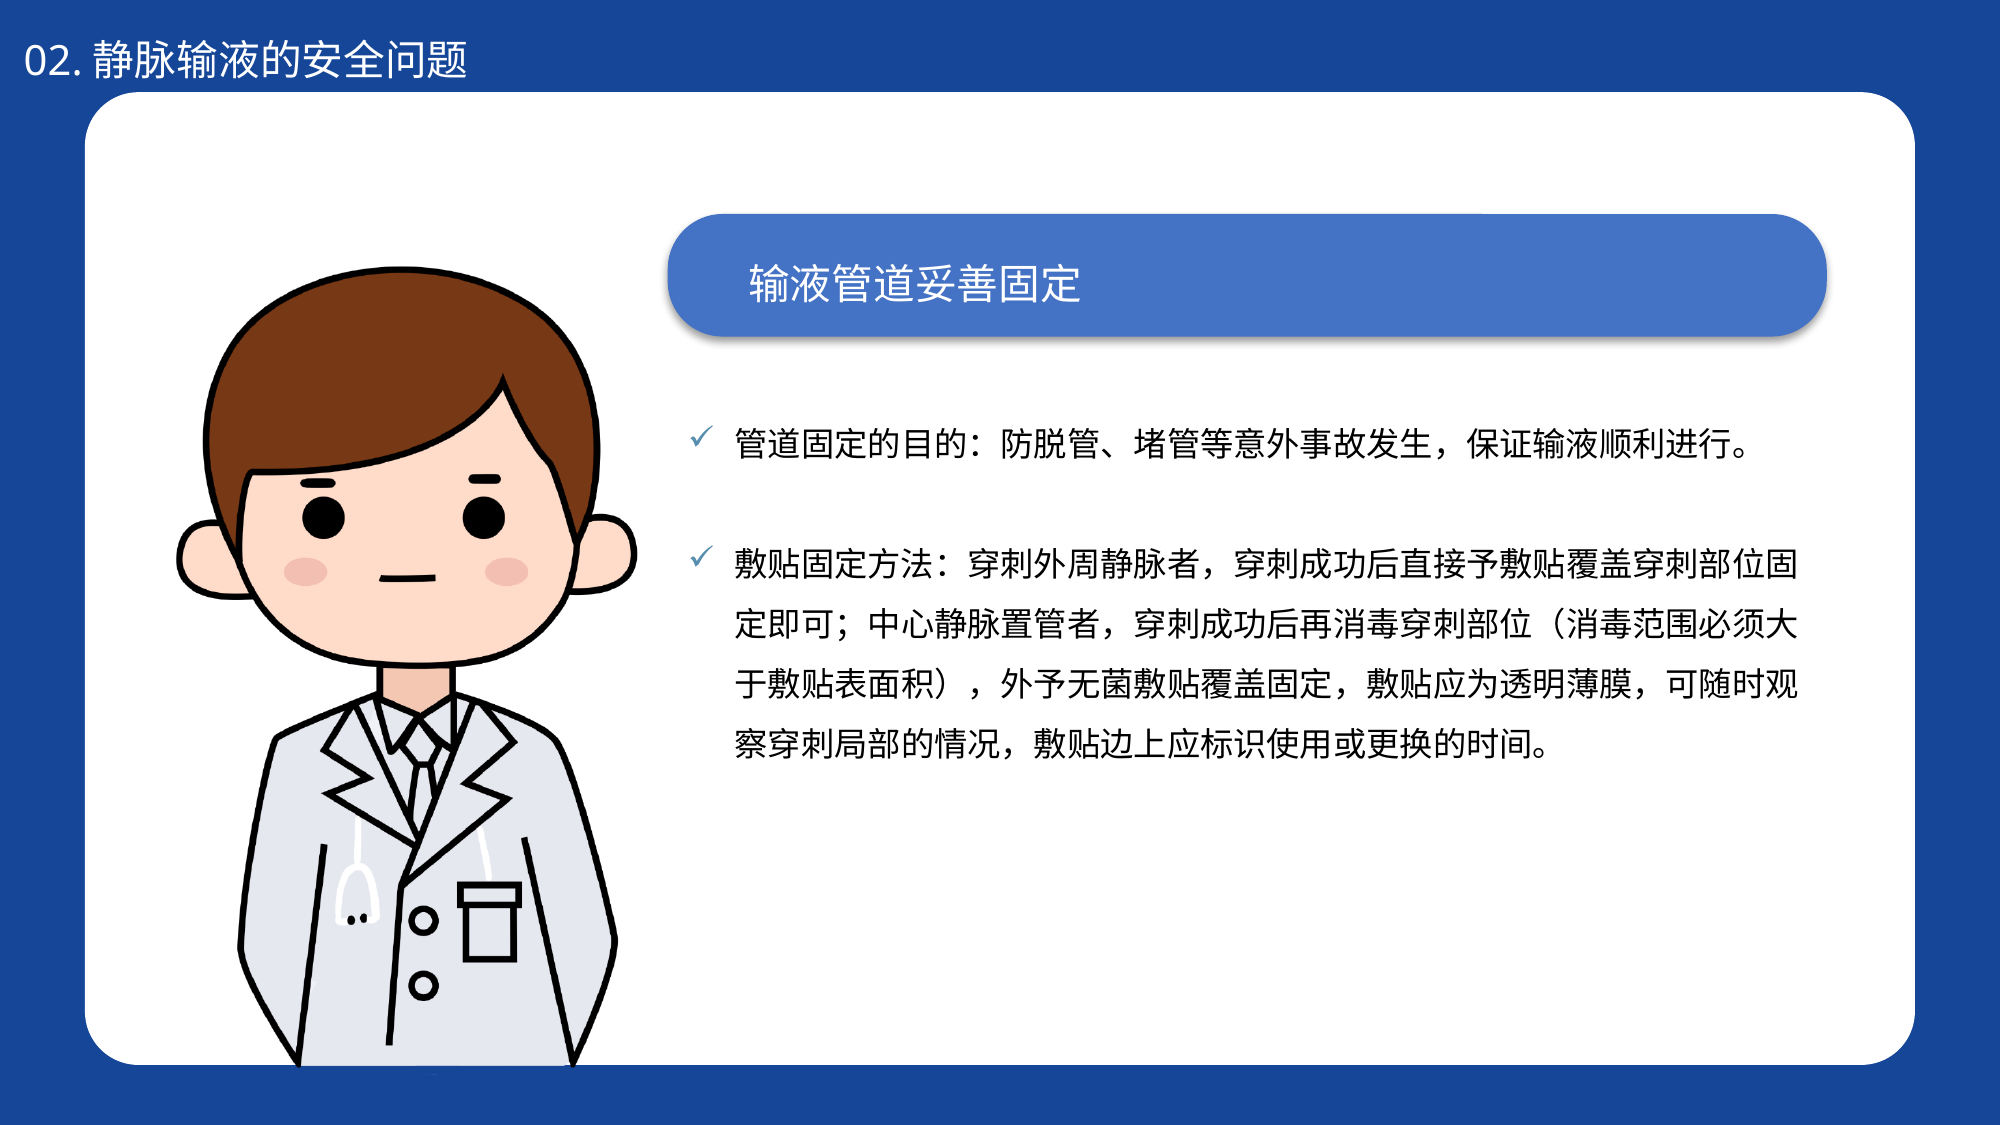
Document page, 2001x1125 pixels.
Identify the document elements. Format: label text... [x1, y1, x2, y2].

text_box 管道固定的目的：防脱管、堵管等意外事故发生，保证输液顺利进行。 敷贴固定方法：穿刺外周静脉者，穿刺成功后直接予敷贴覆盖穿刺部位固定即可；中心静脉置管者，穿刺成功后再消毒穿刺部位（消毒范围必须大于敷贴表面积），外予无菌敷贴覆盖固定，敷贴应为透明薄膜，可随时观察穿刺局部的情况，敷贴边上应标识使用或更换的时间。 [701, 396, 1846, 771]
picture [154, 247, 701, 1125]
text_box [667, 213, 1827, 337]
